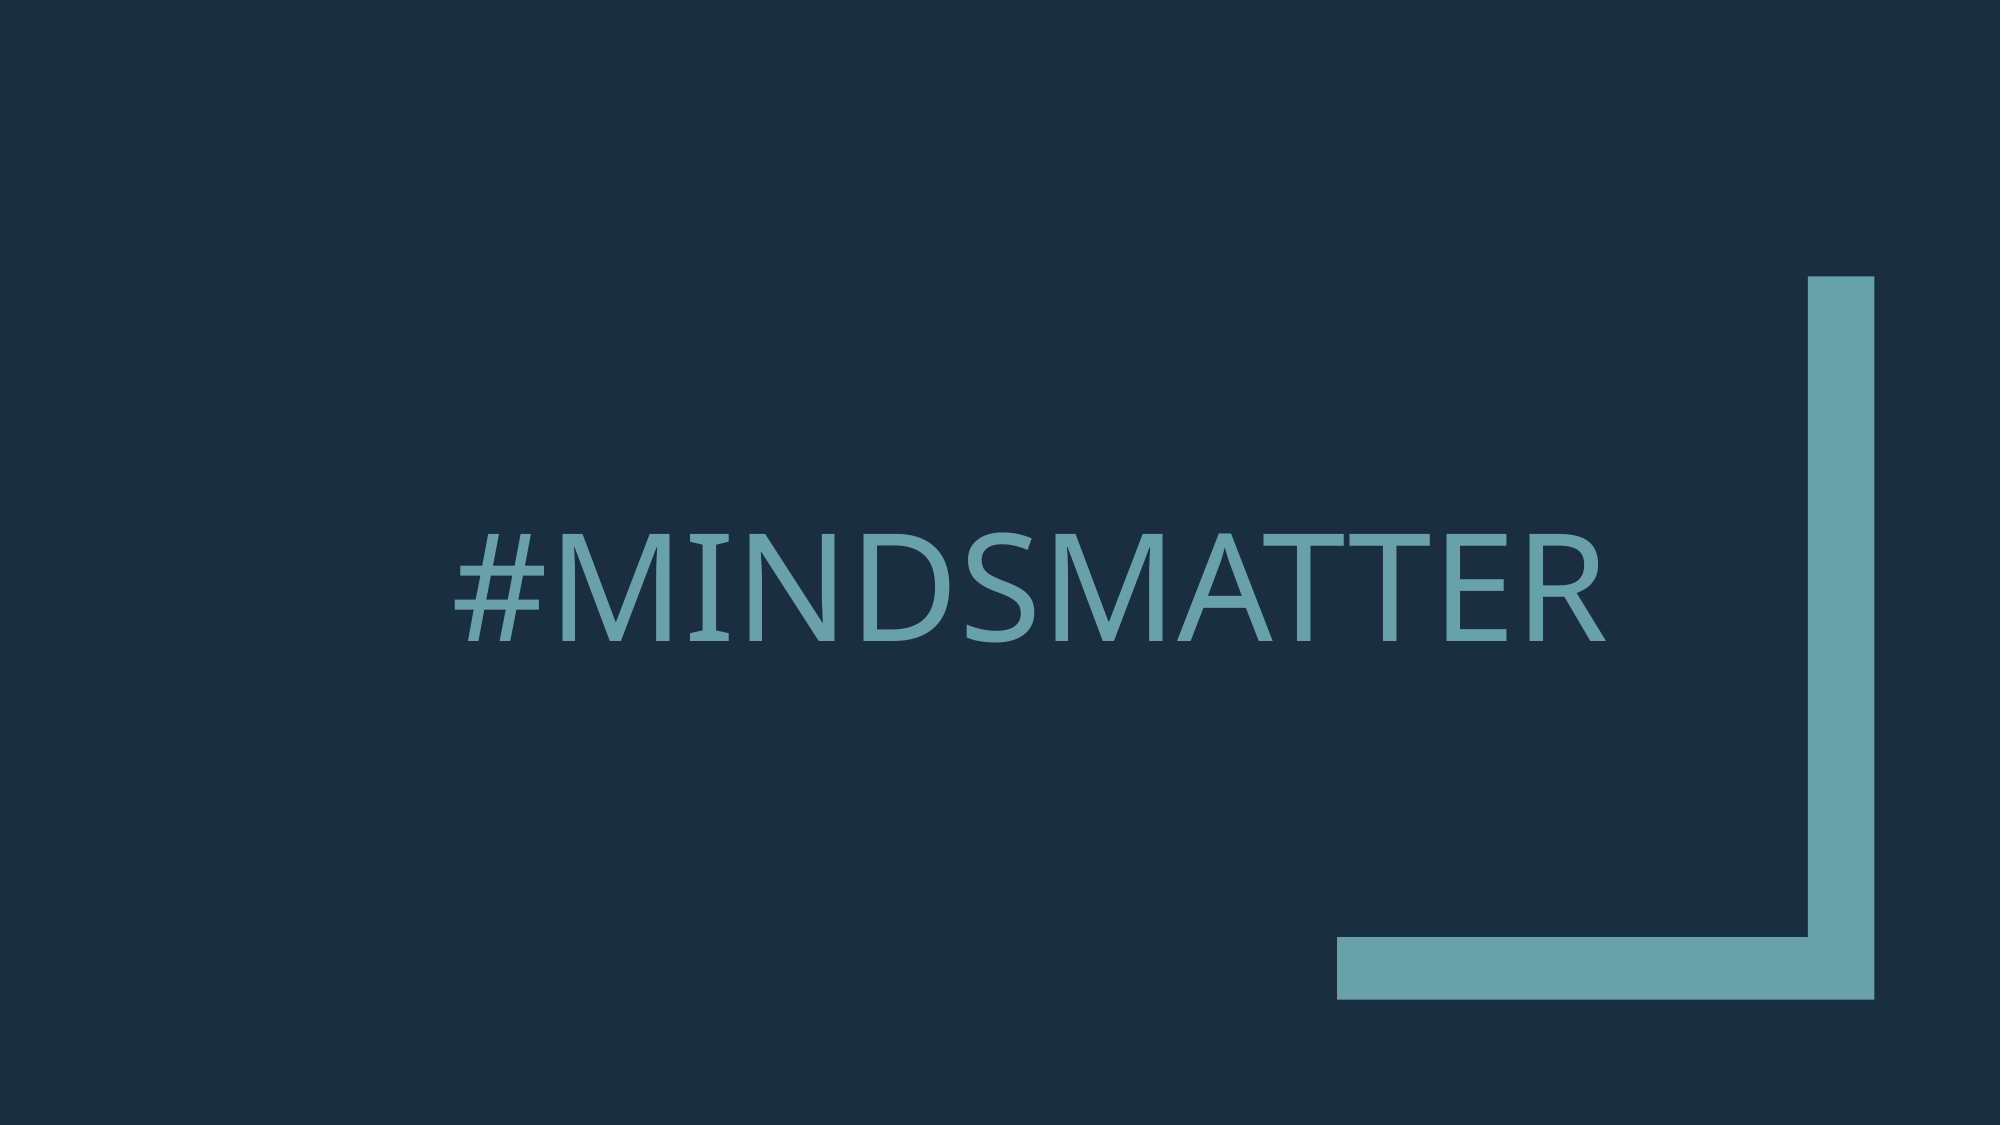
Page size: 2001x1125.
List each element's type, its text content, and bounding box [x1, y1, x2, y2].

title #MindsMAtter [47, 213, 1625, 682]
